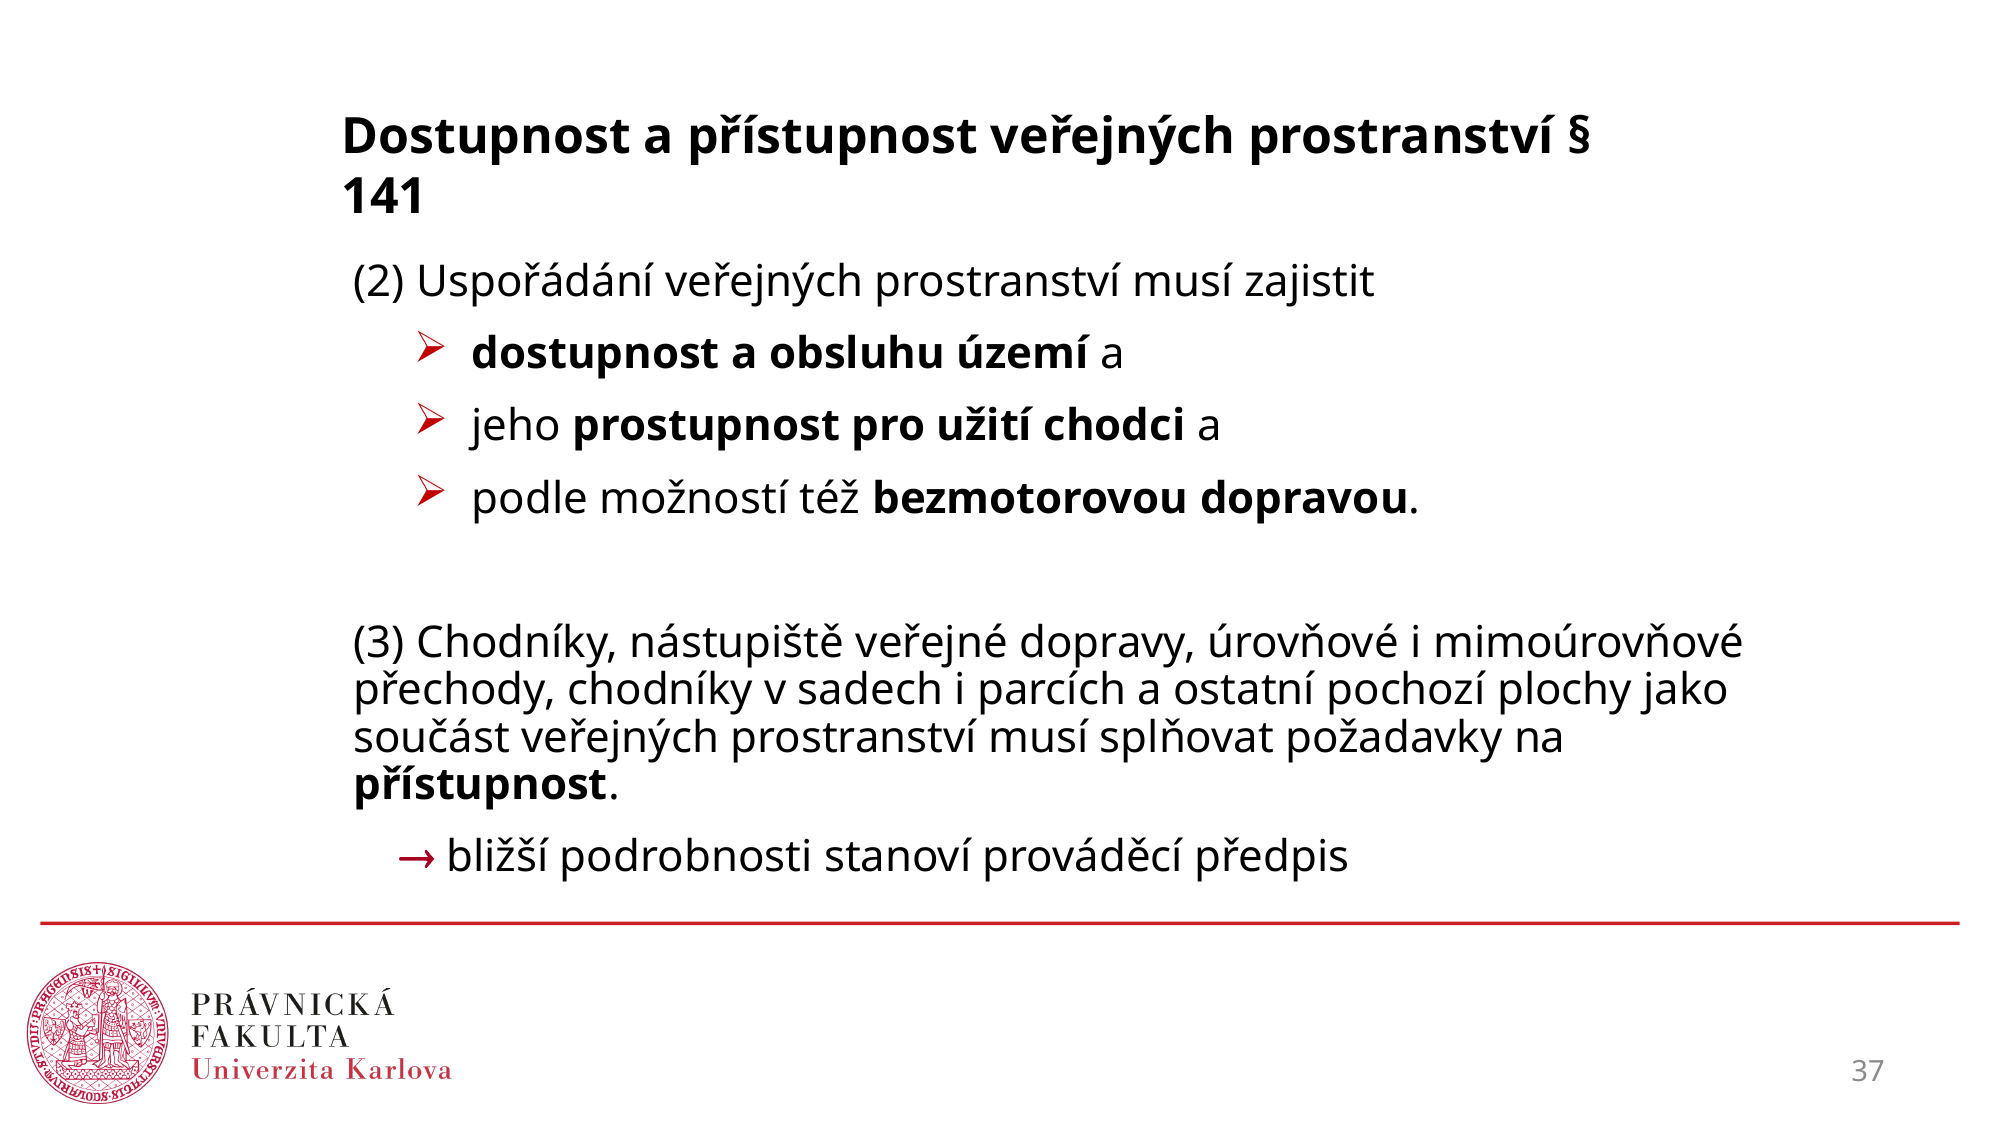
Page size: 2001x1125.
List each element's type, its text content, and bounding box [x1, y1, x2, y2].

picture [26, 962, 452, 1104]
title Dostupnost a přístupnost veřejných prostranství § 141 [326, 129, 1705, 198]
slide_number 37 [1433, 1042, 1900, 1103]
list (2) Uspořádání veřejných prostranství musí zajistit dostupnost a obsluhu území a jeho prostupnost pro užití chodci a podle možností též bezmotorovou dopravou. (3) Chodníky, nástupiště veřejné dopravy, úrovňové i mimoúrovňové přechody, chodníky v sadech i parcích a ostatní pochozí plochy jako součást veřejných prostranství musí splňovat požadavky na přístupnost.  bližší podrobnosti stanoví prováděcí předpis [338, 251, 1816, 1051]
